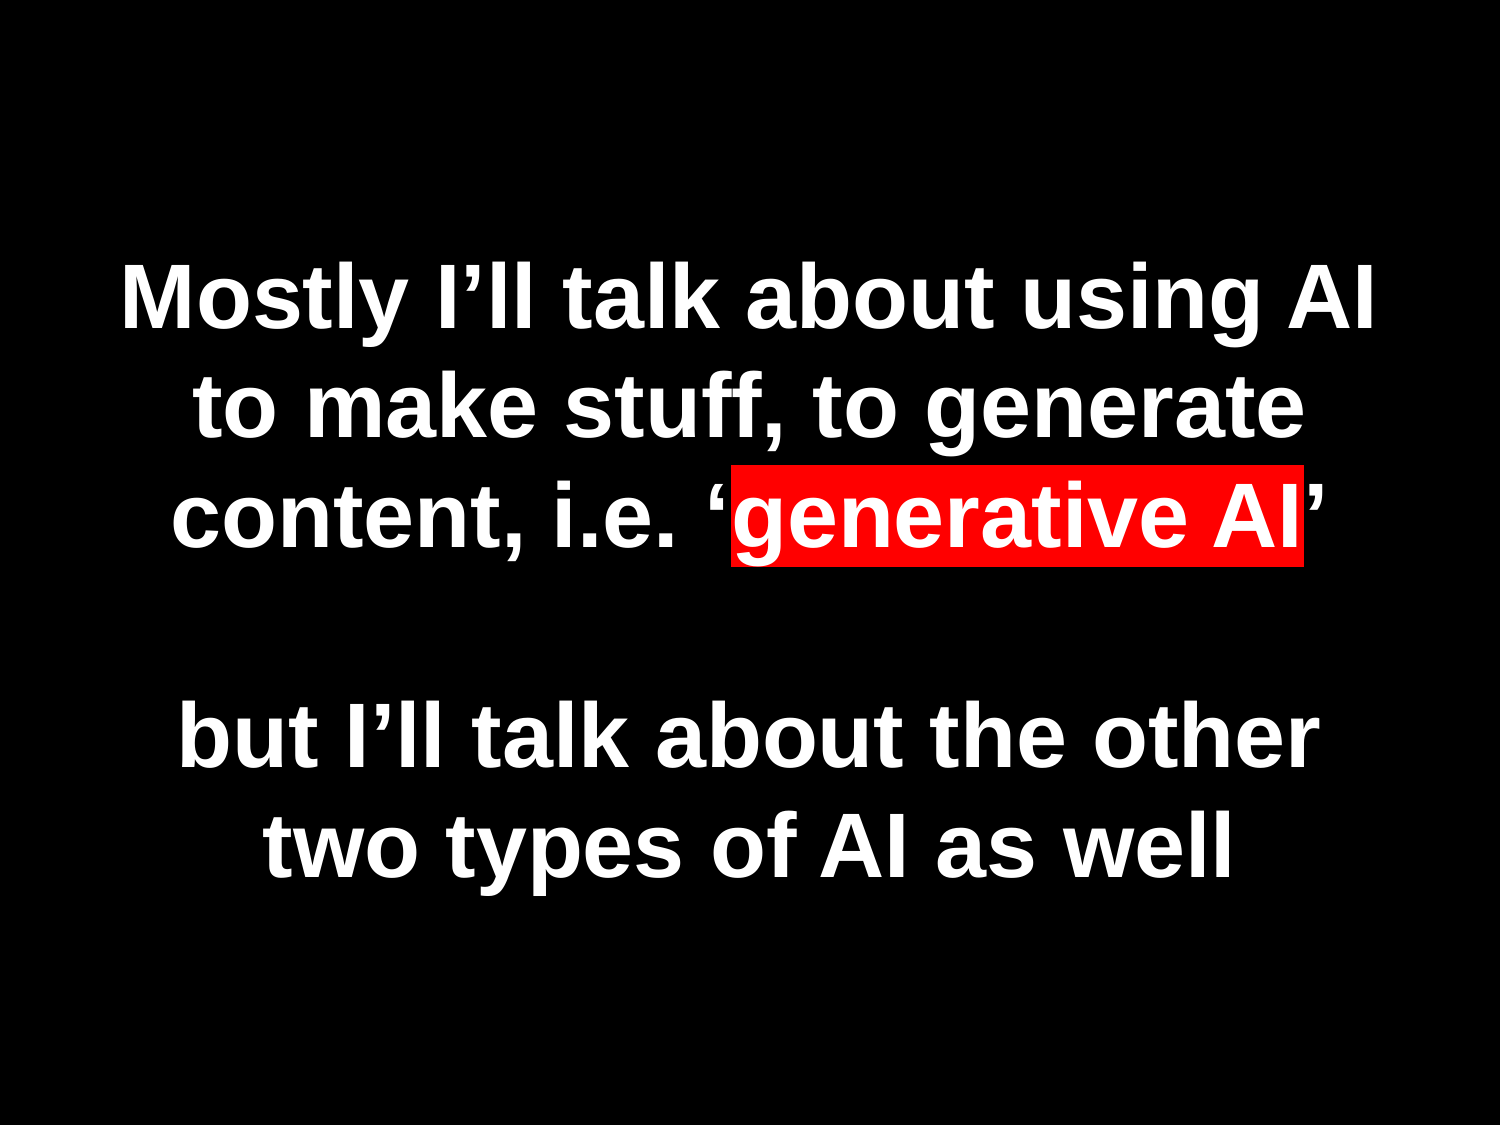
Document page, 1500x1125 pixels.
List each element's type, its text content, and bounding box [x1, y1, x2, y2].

title Mostly I’ll talk about using AI to make stuff, to generate content, i.e. ‘generative AI’ but I’ll talk about the other two types of AI as well [75, 637, 1425, 825]
